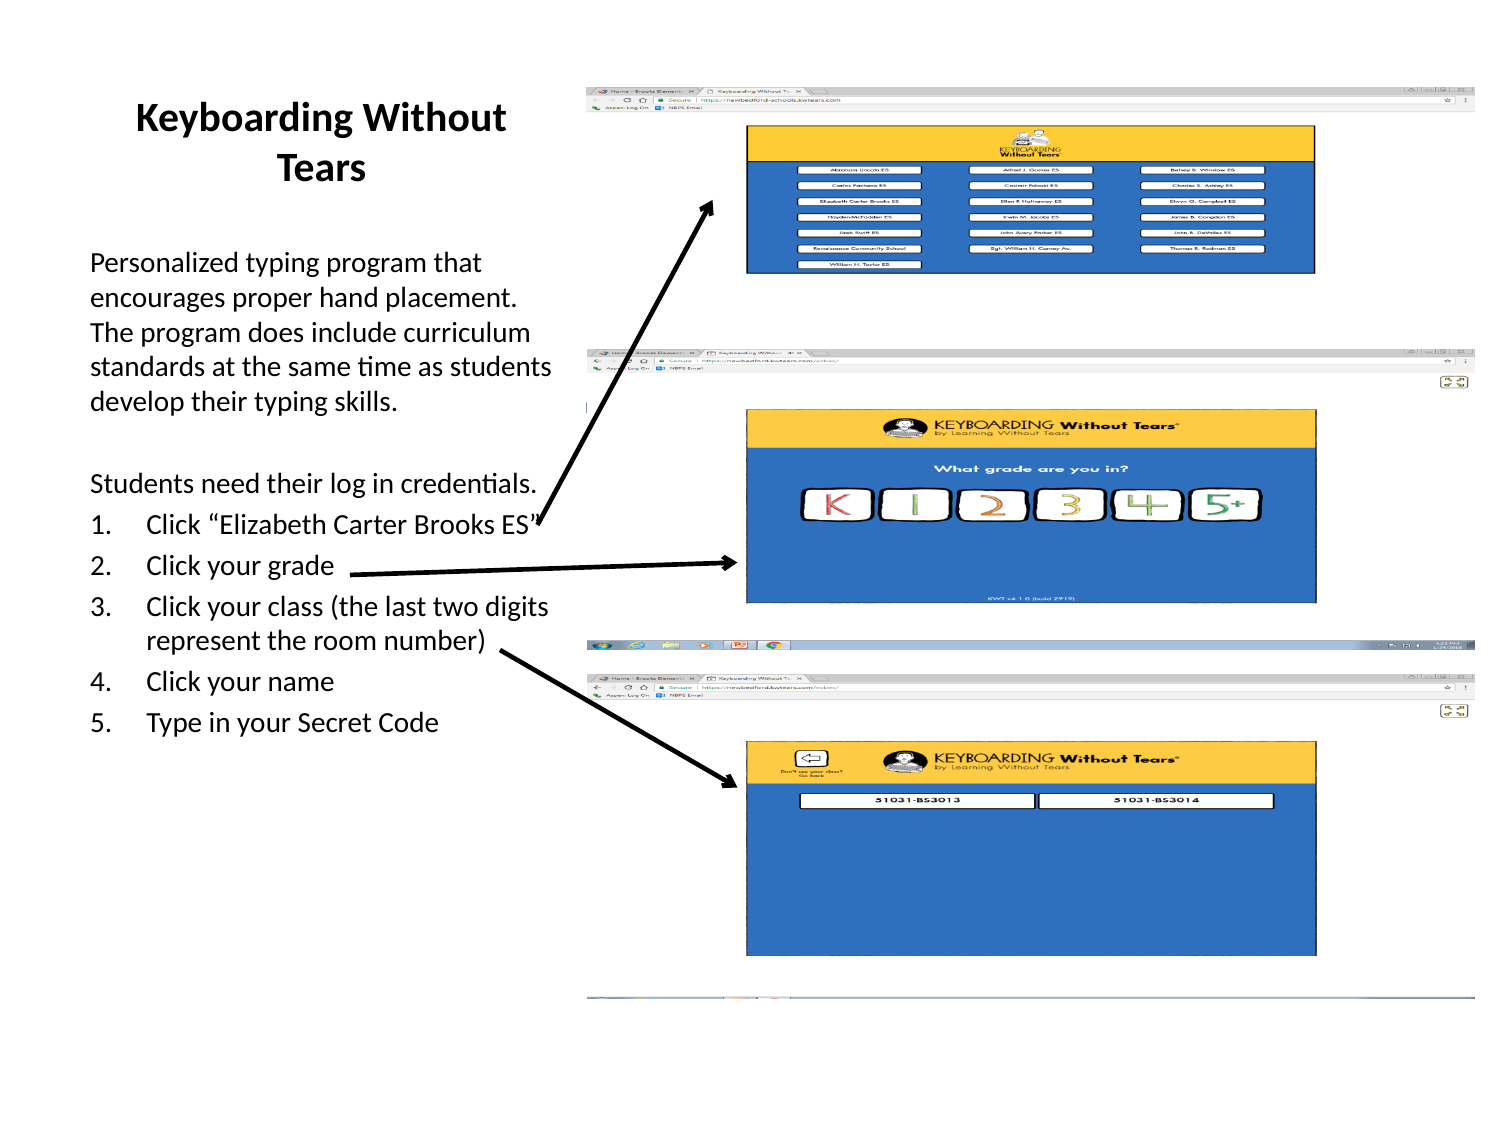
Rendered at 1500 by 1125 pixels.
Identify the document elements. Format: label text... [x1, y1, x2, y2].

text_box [349, 562, 738, 576]
picture [587, 349, 1476, 651]
list Personalized typing program that encourages proper hand placement. The program does include curriculum standards at the same time as students develop their typing skills. Students need their log in credentials. Click “Elizabeth Carter Brooks ES” Click your grade Click your class (the last two digits represent the room number) Click your name Type in your Secret Code [75, 235, 569, 1005]
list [586, 87, 1476, 349]
picture [587, 674, 1476, 999]
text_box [537, 199, 713, 526]
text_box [499, 649, 738, 788]
title Keyboarding Without Tears [75, 44, 569, 235]
